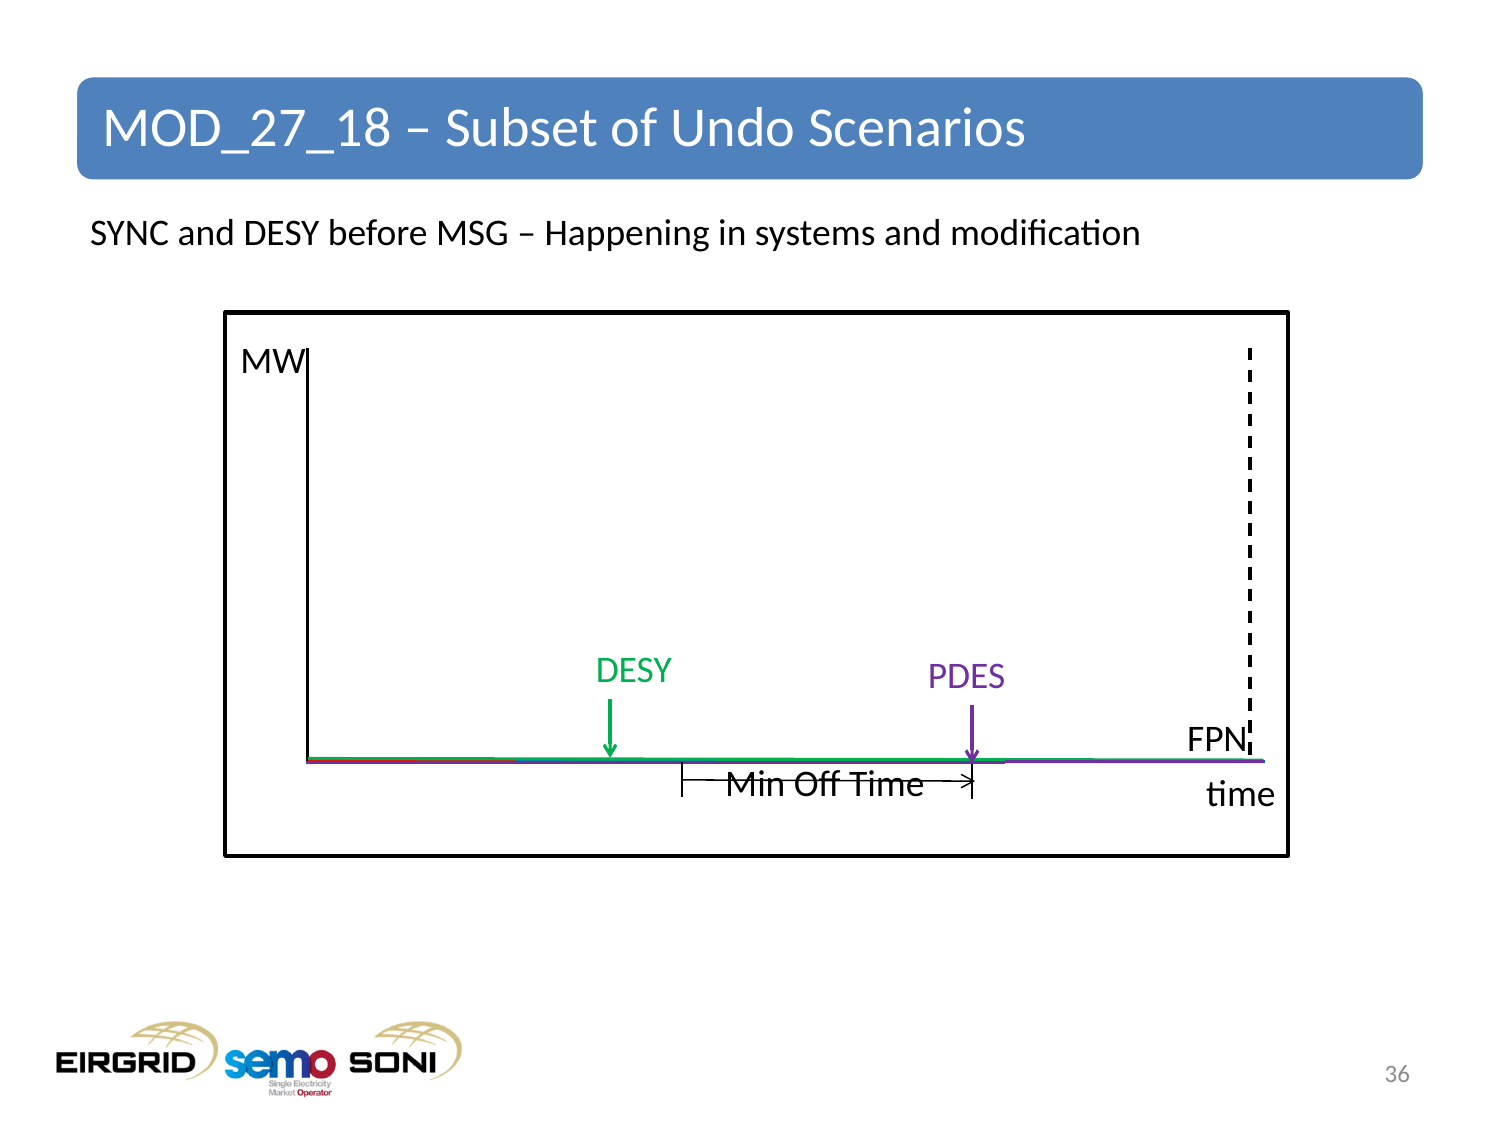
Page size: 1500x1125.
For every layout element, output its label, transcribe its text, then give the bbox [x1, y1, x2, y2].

picture [37, 1015, 485, 1100]
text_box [74, 75, 1426, 183]
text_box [224, 312, 1292, 857]
list SYNC and DESY before MSG – Happening in systems and modification [75, 200, 1425, 943]
slide_number 36 [1074, 1042, 1425, 1103]
